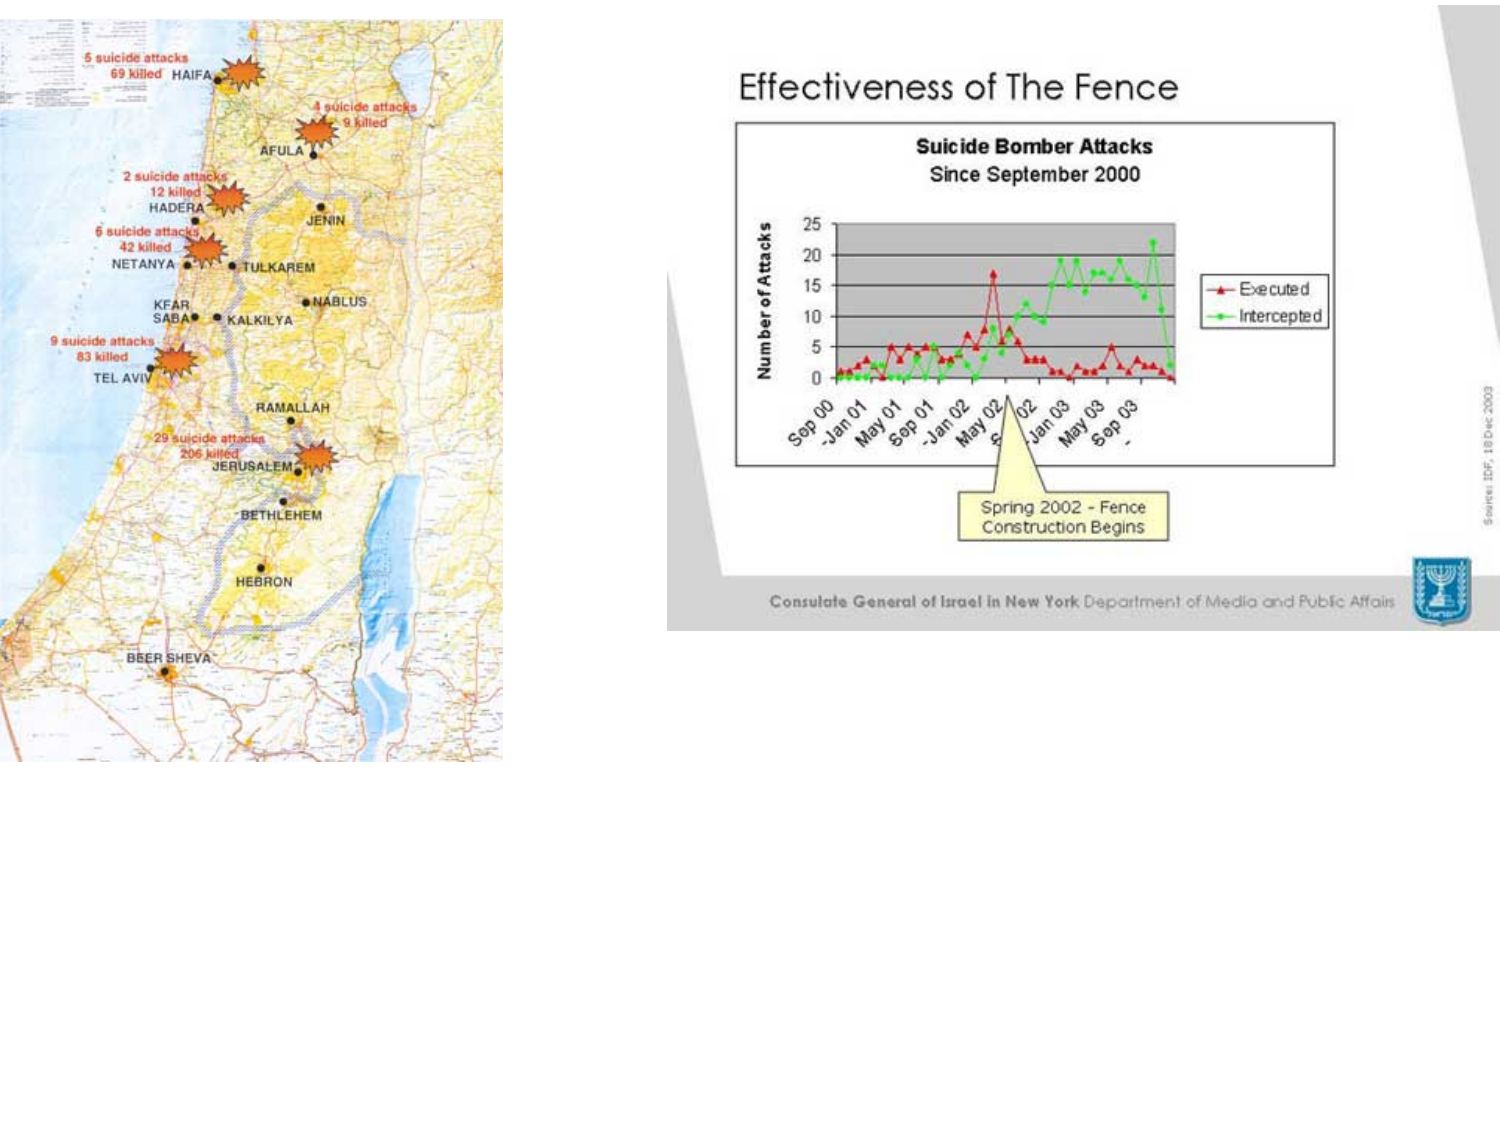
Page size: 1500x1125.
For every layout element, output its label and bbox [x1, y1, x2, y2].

picture [666, 5, 1500, 631]
list [0, 18, 504, 762]
